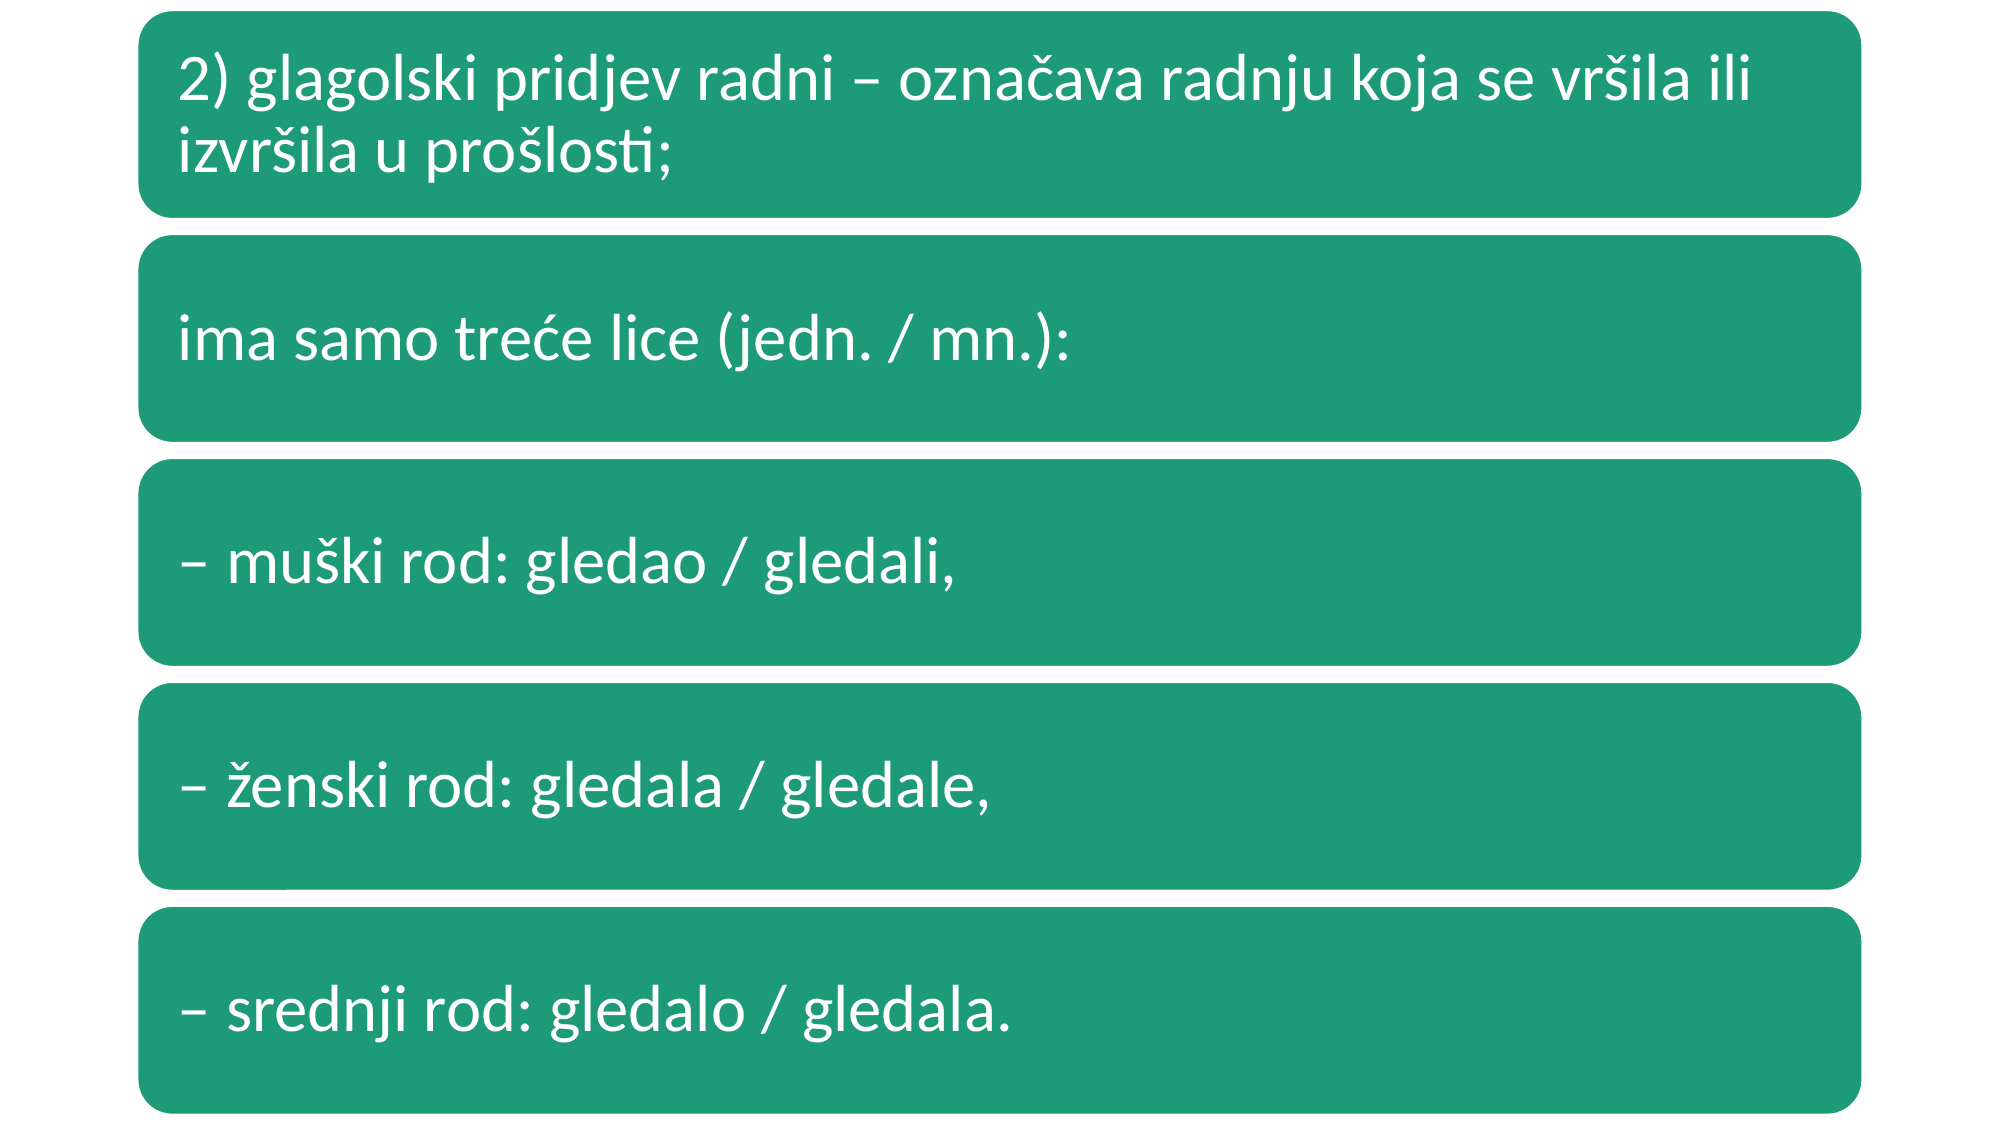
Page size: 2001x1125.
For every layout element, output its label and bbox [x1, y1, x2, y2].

list [137, 0, 1863, 1125]
